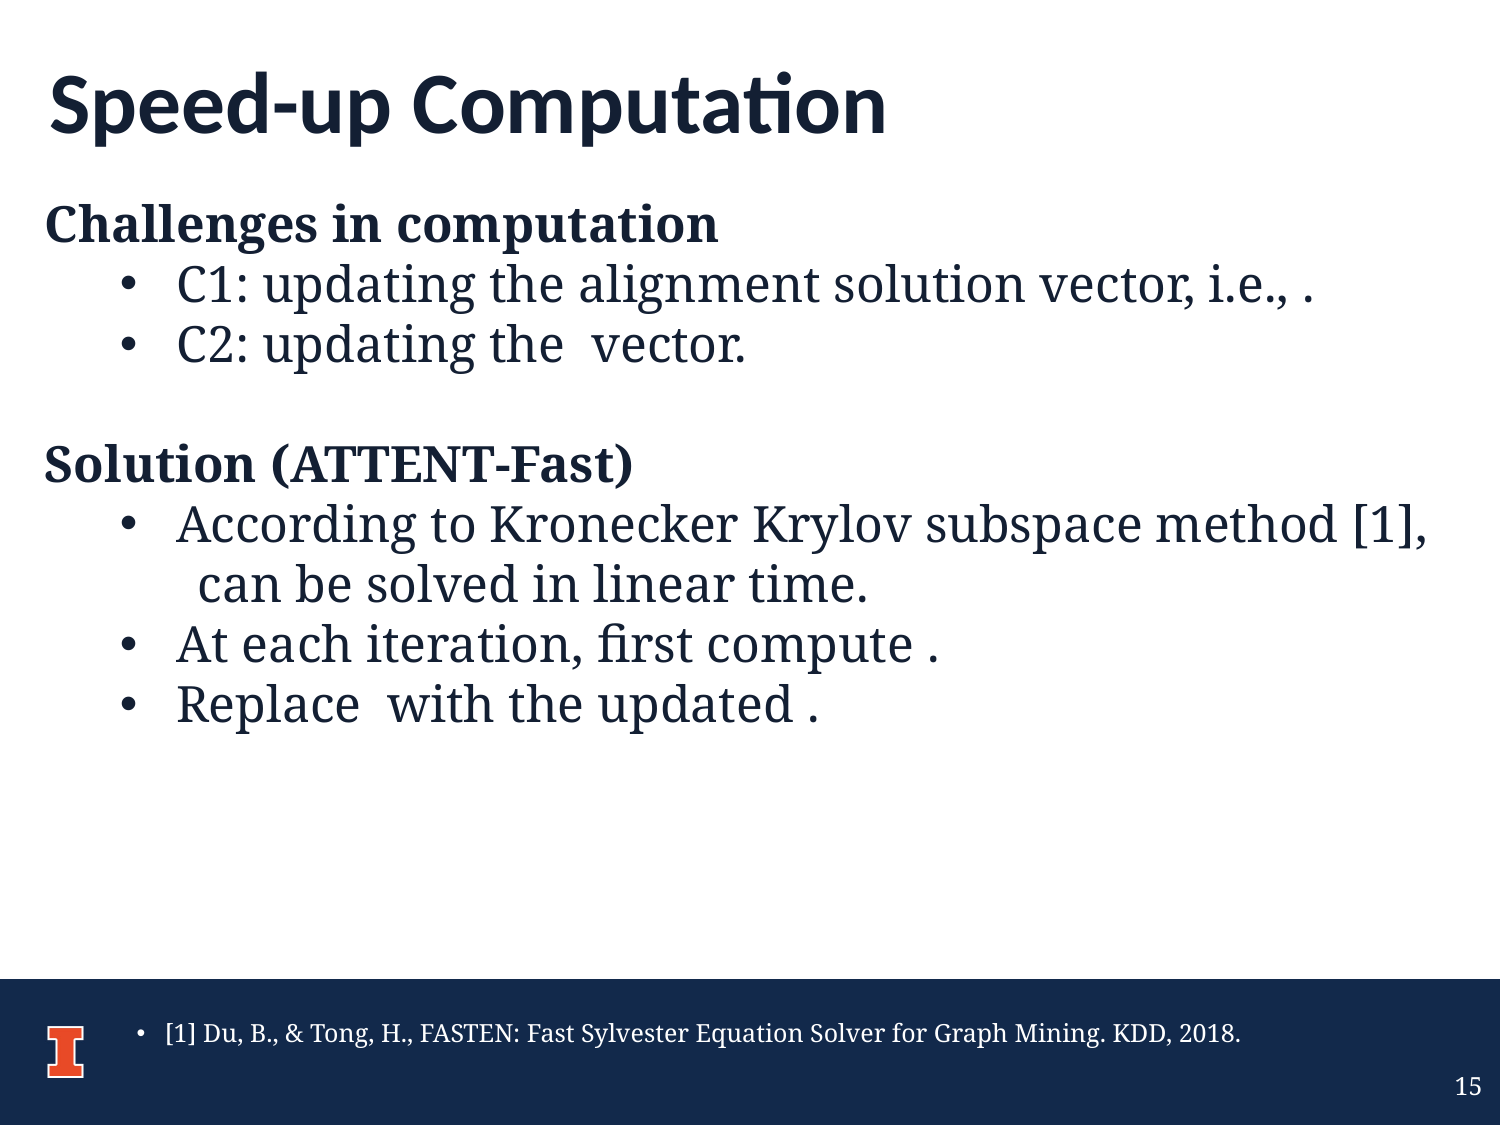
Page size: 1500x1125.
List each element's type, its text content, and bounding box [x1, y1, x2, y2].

picture [0, 0, 1500, 1125]
text_box Speed-up Computation [34, 38, 904, 159]
text_box [1] Du, B., & Tong, H., FASTEN: Fast Sylvester Equation Solver for Graph Mining. KDD, 2018. [121, 1010, 1330, 1056]
text_box 15 [1439, 1063, 1500, 1123]
